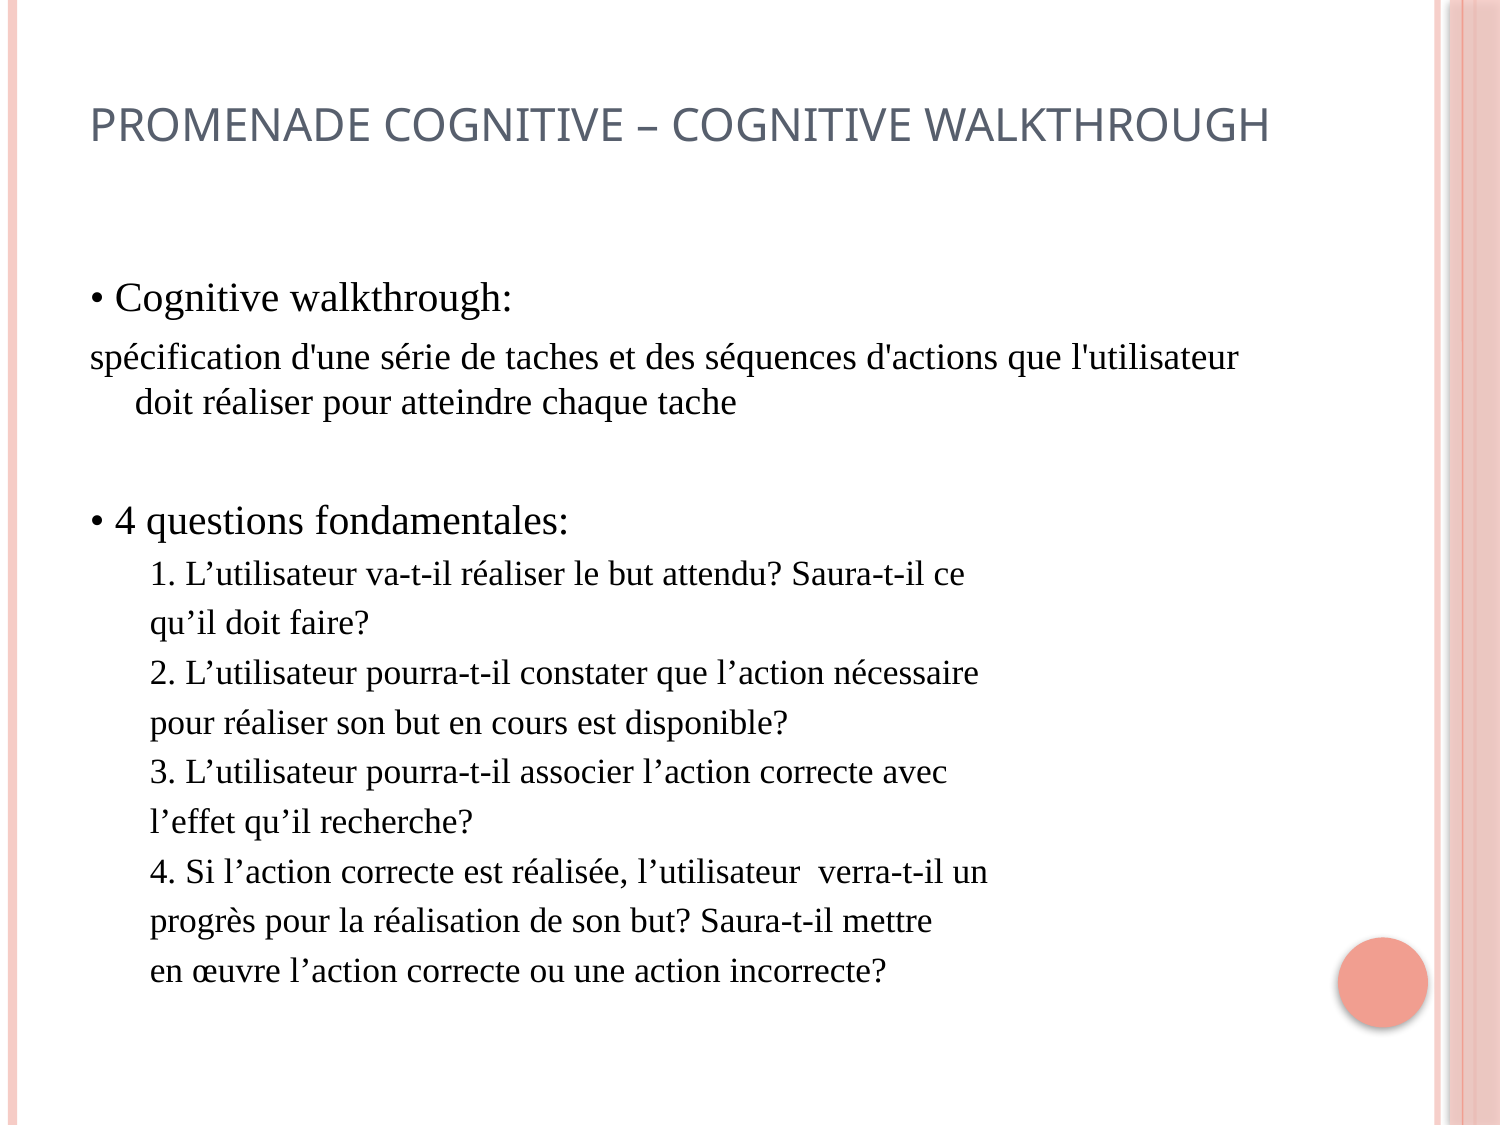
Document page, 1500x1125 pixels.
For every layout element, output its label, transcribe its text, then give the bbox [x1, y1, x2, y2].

list • Cognitive walkthrough: spécification d'une série de taches et des séquences d'actions que l'utilisateur doit réaliser pour atteindre chaque tache • 4 questions fondamentales: 1. L’utilisateur va-t-il réaliser le but attendu? Saura-t-il ce qu’il doit faire? 2. L’utilisateur pourra-t-il constater que l’action nécessaire pour réaliser son but en cours est disponible? 3. L’utilisateur pourra-t-il associer l’action correcte avec l’effet qu’il recherche? 4. Si l’action correcte est réalisée, l’utilisateur verra-t-il un progrès pour la réalisation de son but? Saura-t-il mettre en œuvre l’action correcte ou une action incorrecte? [75, 262, 1300, 1062]
title Promenade cognitive – Cognitive walkthrough [75, 58, 1300, 233]
